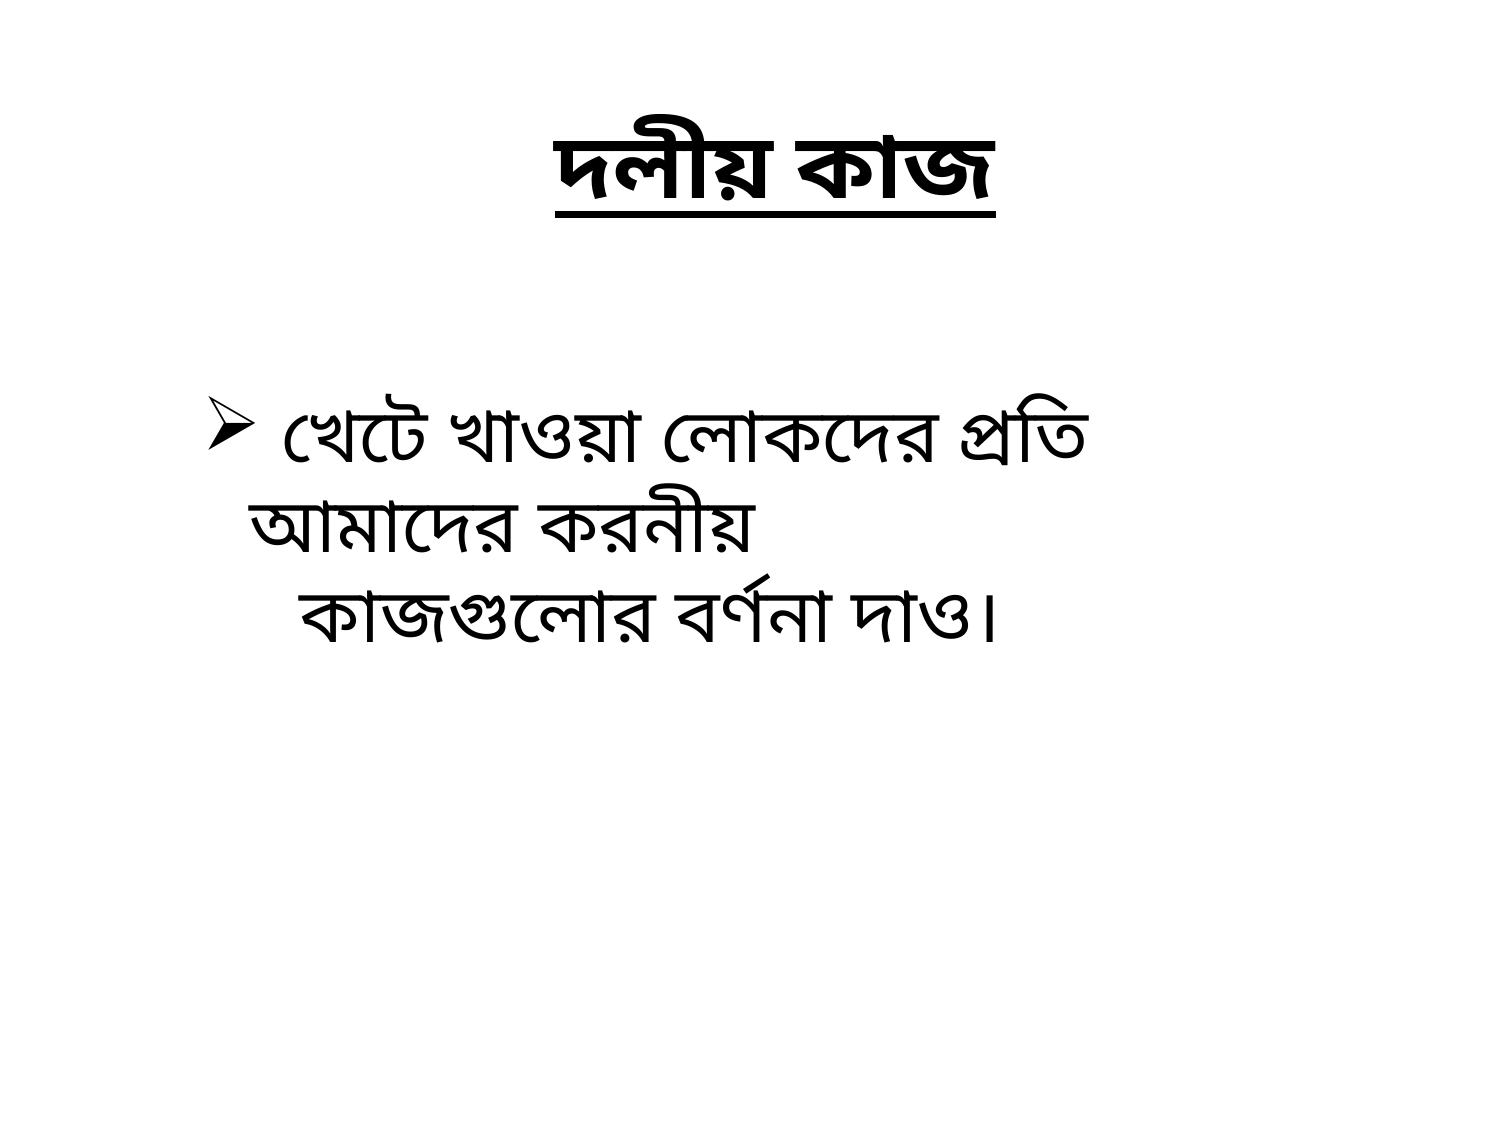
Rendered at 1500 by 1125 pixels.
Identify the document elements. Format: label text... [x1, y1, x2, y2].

text_box দলীয় কাজ খেটে খাওয়া লোকদের প্রতি আমাদের করনীয় কাজগুলোর বর্ণনা দাও। [187, 99, 1363, 905]
